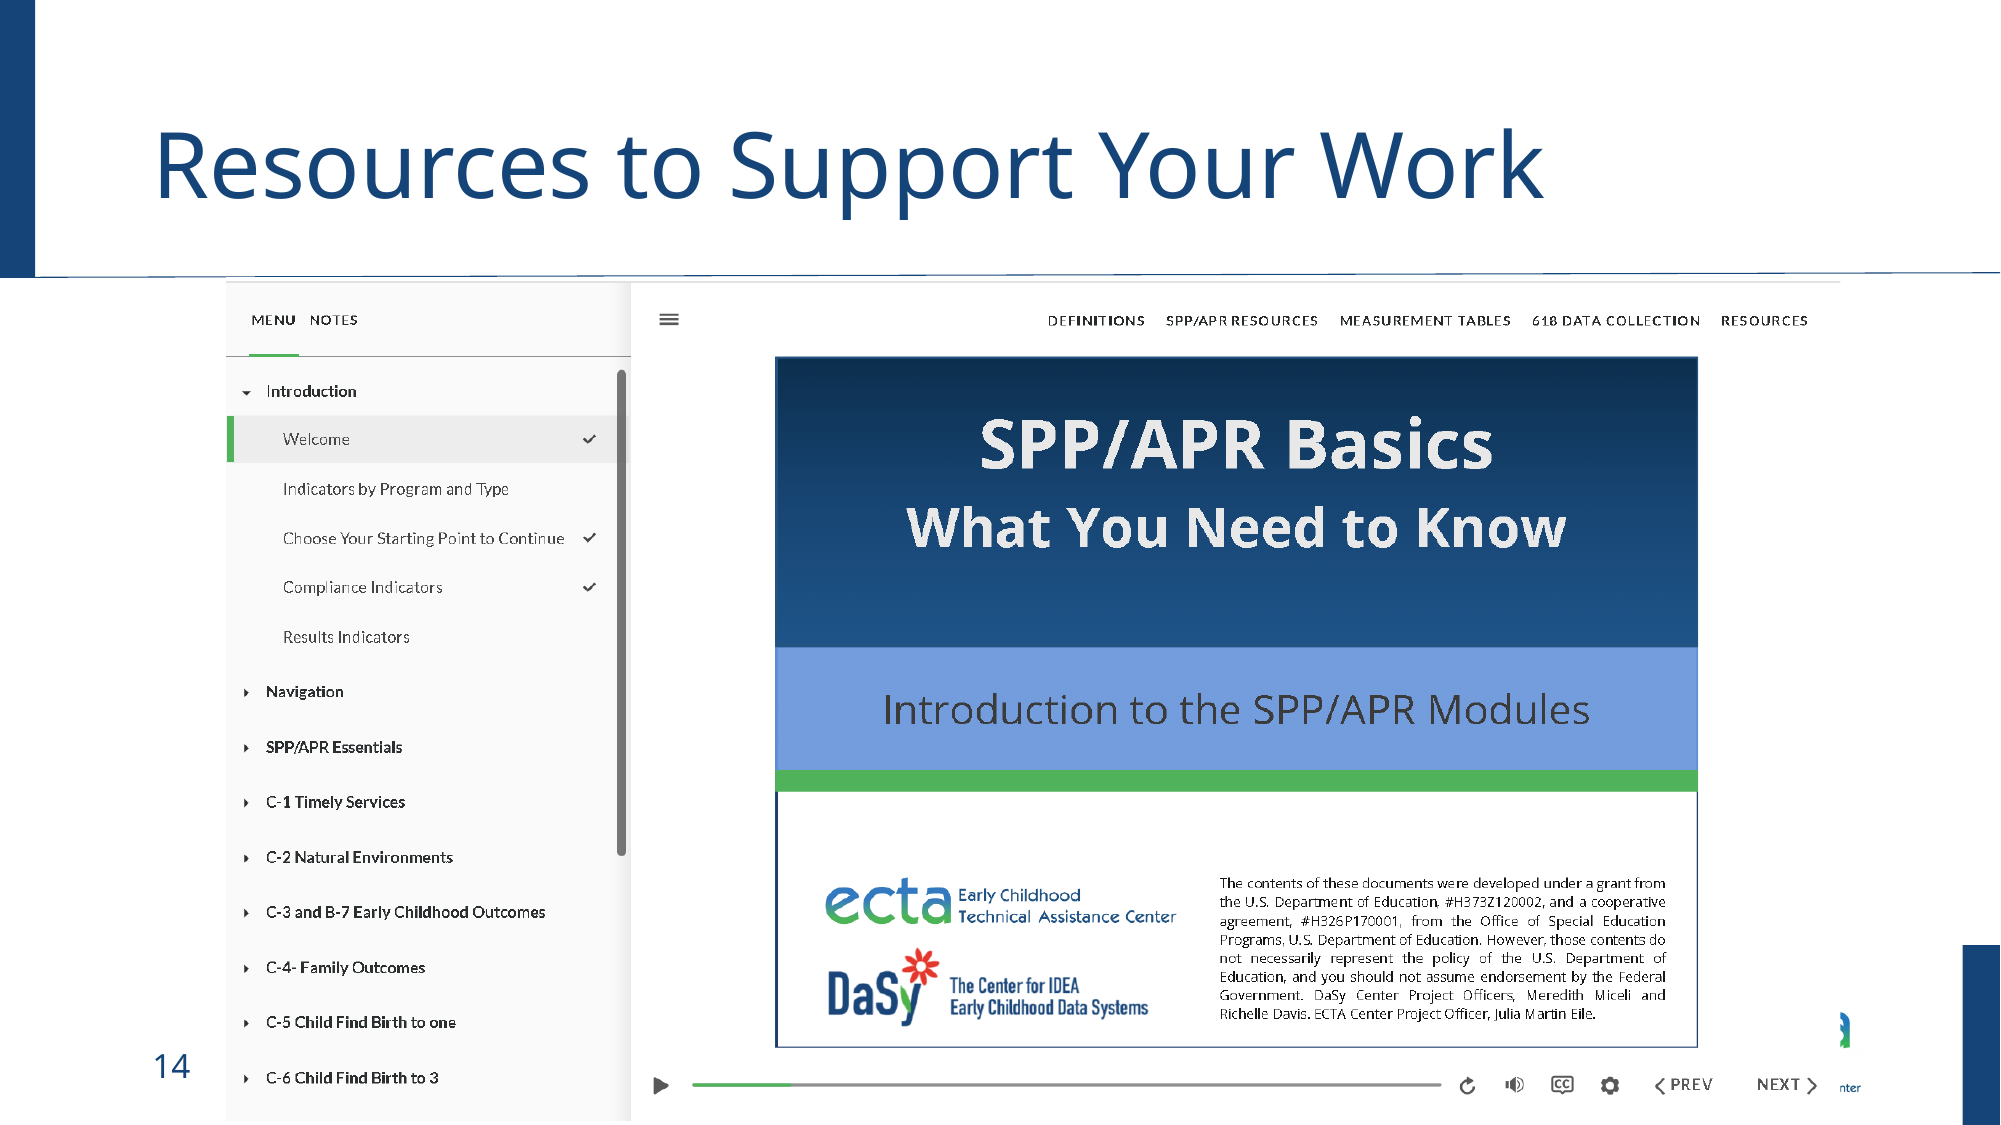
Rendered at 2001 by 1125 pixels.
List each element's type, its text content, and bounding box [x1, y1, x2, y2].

picture [212, 277, 1867, 1122]
title Resources to Support Your Work [137, 59, 1863, 278]
